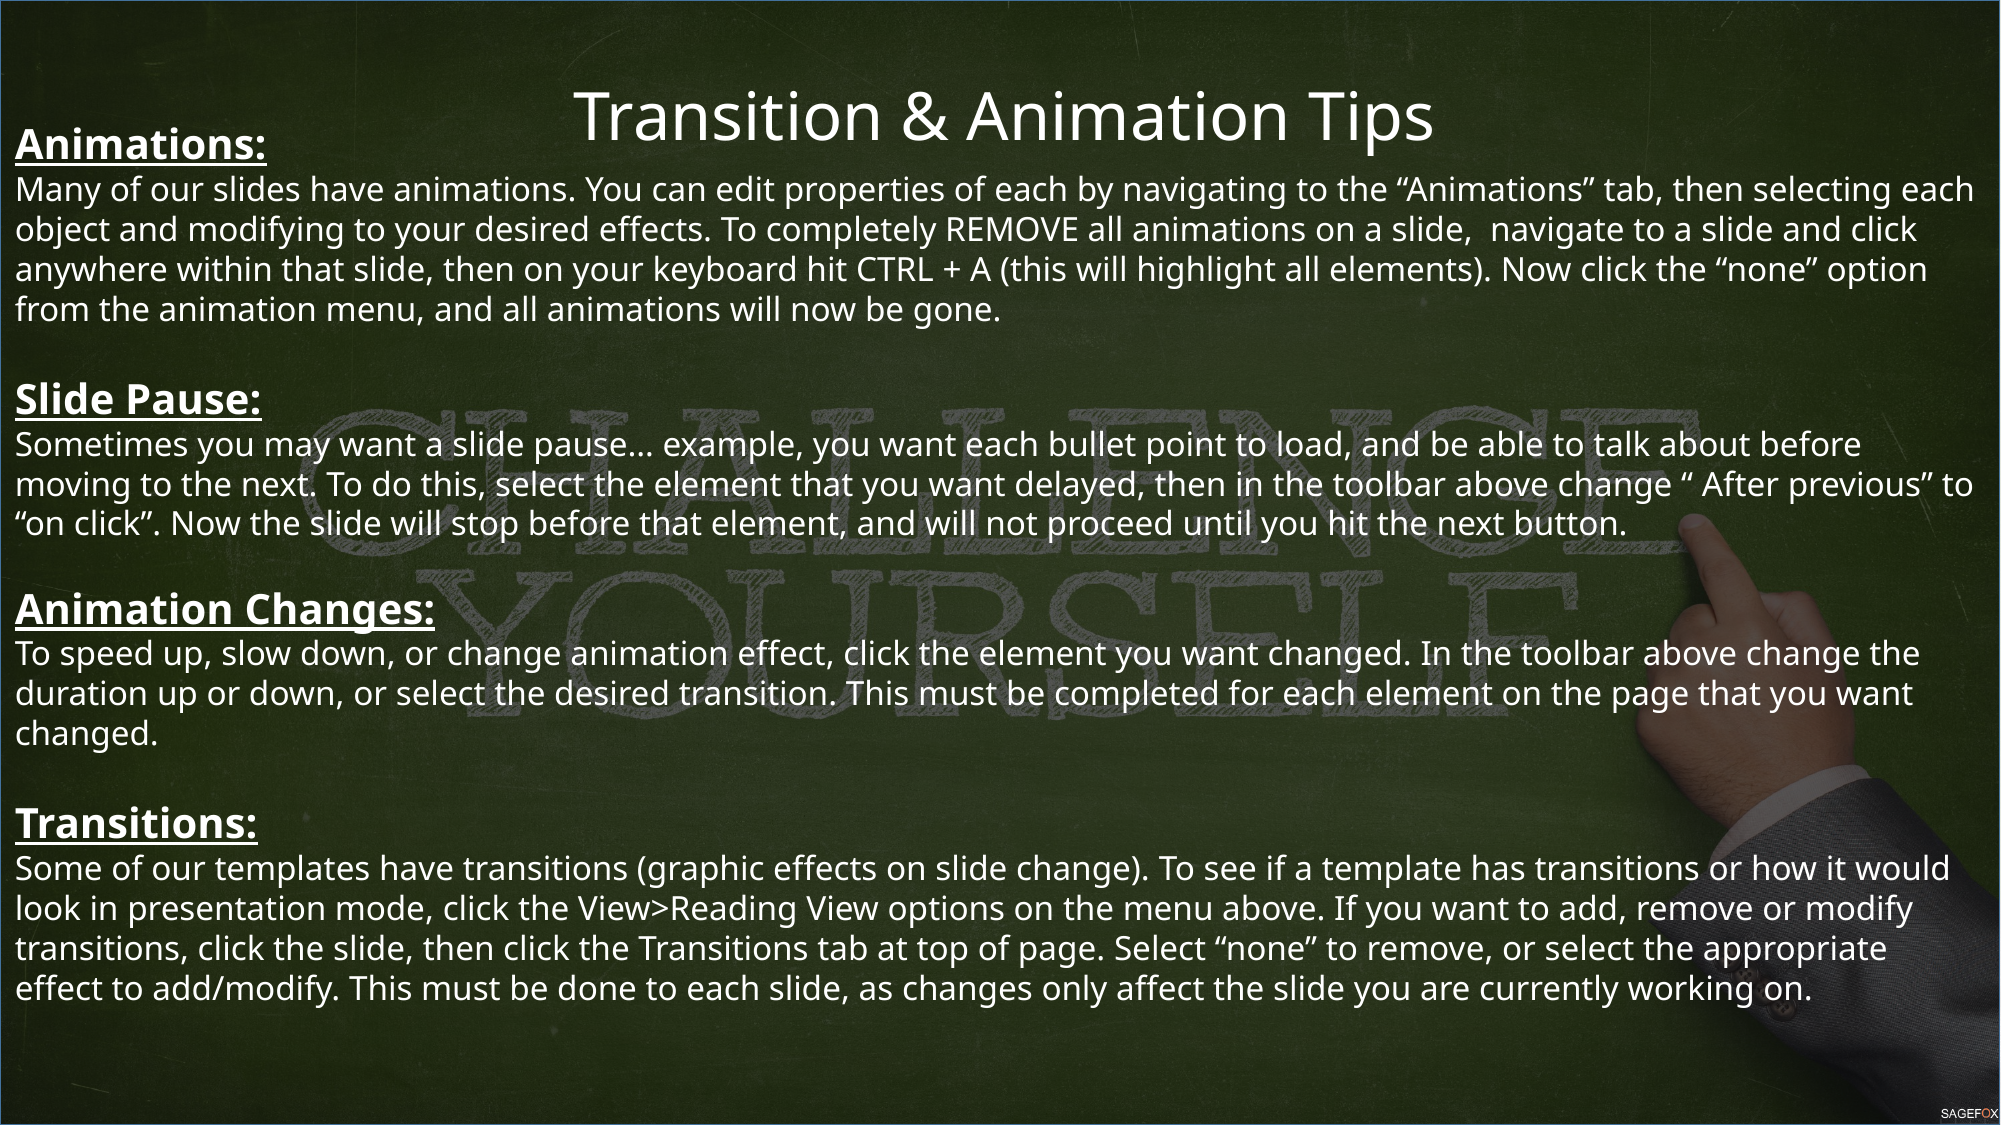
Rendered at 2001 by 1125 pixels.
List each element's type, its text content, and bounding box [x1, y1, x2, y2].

title Transition & Animation Tips [477, 59, 1532, 177]
text_box Animations: Many of our slides have animations. You can edit properties of each by navigating to the “Animations” tab, then selecting each object and modifying to your desired effects. To completely REMOVE all animations on a slide, navigate to a slide and click anywhere within that slide, then on your keyboard hit CTRL + A (this will highlight all elements). Now click the “none” option from the animation menu, and all animations will now be gone. Slide Pause: Sometimes you may want a slide pause… example, you want each bullet point to load, and be able to talk about before moving to the next. To do this, select the element that you want delayed, then in the toolbar above change “ After previous” to “on click”. Now the slide will stop before that element, and will not proceed until you hit the next button. Animation Changes: To speed up, slow down, or change animation effect, click the element you want changed. In the toolbar above change the duration up or down, or select the desired transition. This must be completed for each element on the page that you want changed. Transitions: Some of our templates have transitions (graphic effects on slide change). To see if a template has transitions or how it would look in presentation mode, click the View>Reading View options on the menu above. If you want to add, remove or modify transitions, click the slide, then click the Transitions tab at top of page. Select “none” to remove, or select the appropriate effect to add/modify. This must be done to each slide, as changes only affect the slide you are currently working on. [0, 0, 2000, 1125]
